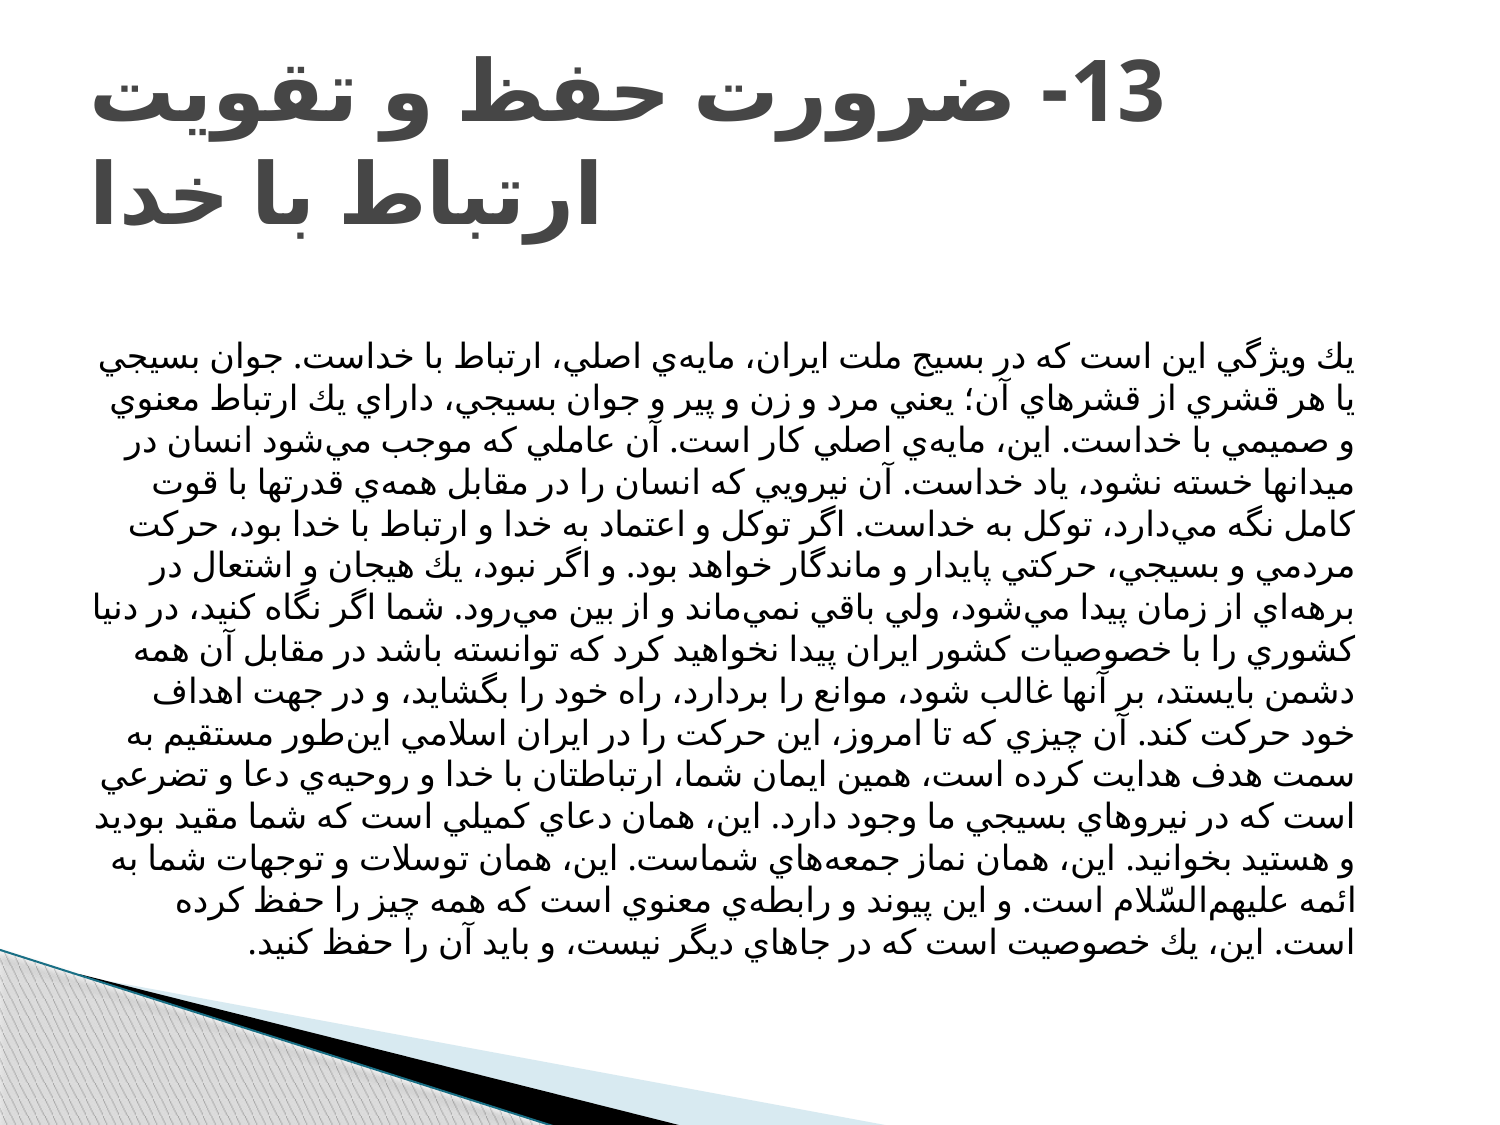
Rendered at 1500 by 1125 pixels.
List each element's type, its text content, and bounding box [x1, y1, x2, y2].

title 13- ضرورت حفظ و تقويت ارتباط با خدا [75, 45, 1425, 233]
list يك ويژگي اين است كه در بسيج ملت ايران، مايه‌ي اصلي، ارتباط با خداست. جوان بسيجي يا هر قشري از قشرهاي آن؛ يعني مرد و زن و پير و جوان بسيجي، داراي يك ارتباط معنوي و صميمي با خداست. اين، مايه‌ي اصلي كار است. آن عاملي كه موجب مي‌شود انسان در ميدانها خسته نشود، ياد خداست. آن نيرويي كه انسان را در مقابل همه‌ي قدرتها با قوت كامل نگه مي‌دارد، توكل به خداست. اگر توكل و اعتماد به خدا و ارتباط با خدا بود، حركت مردمي و بسيجي، حركتي پايدار و ماندگار خواهد بود. و اگر نبود، يك هيجان و اشتعال در برهه‌اي از زمان پيدا مي‌شود، ولي باقي نمي‌ماند و از بين مي‌رود. شما اگر نگاه كنيد، در دنيا كشوري را با خصوصيات كشور ايران پيدا نخواهيد كرد كه توانسته باشد در مقابل آن همه دشمن بايستد، بر آنها غالب شود، موانع را بردارد، راه خود را بگشايد، و در جهت اهداف خود حركت كند. آن چيزي كه تا امروز، اين حركت را در ايران اسلامي اين‌طور مستقيم به سمت هدف هدايت كرده است، همين ايمان شما، ارتباطتان با خدا و روحيه‌ي دعا و تضرعي است كه در نيروهاي بسيجي ما وجود دارد. اين، همان دعاي كميلي است كه شما مقيد بوديد و هستيد بخوانيد. اين، همان نماز جمعه‌هاي شماست. اين، همان توسلات و توجهات شما به ائمه عليهم‌السّلام است. و اين پيوند و رابطه‌ي معنوي است كه همه چيز را حفظ كرده است. اين، يك خصوصيت است كه در جاهاي ديگر نيست، و بايد آن را حفظ كنيد. [75, 243, 1425, 986]
